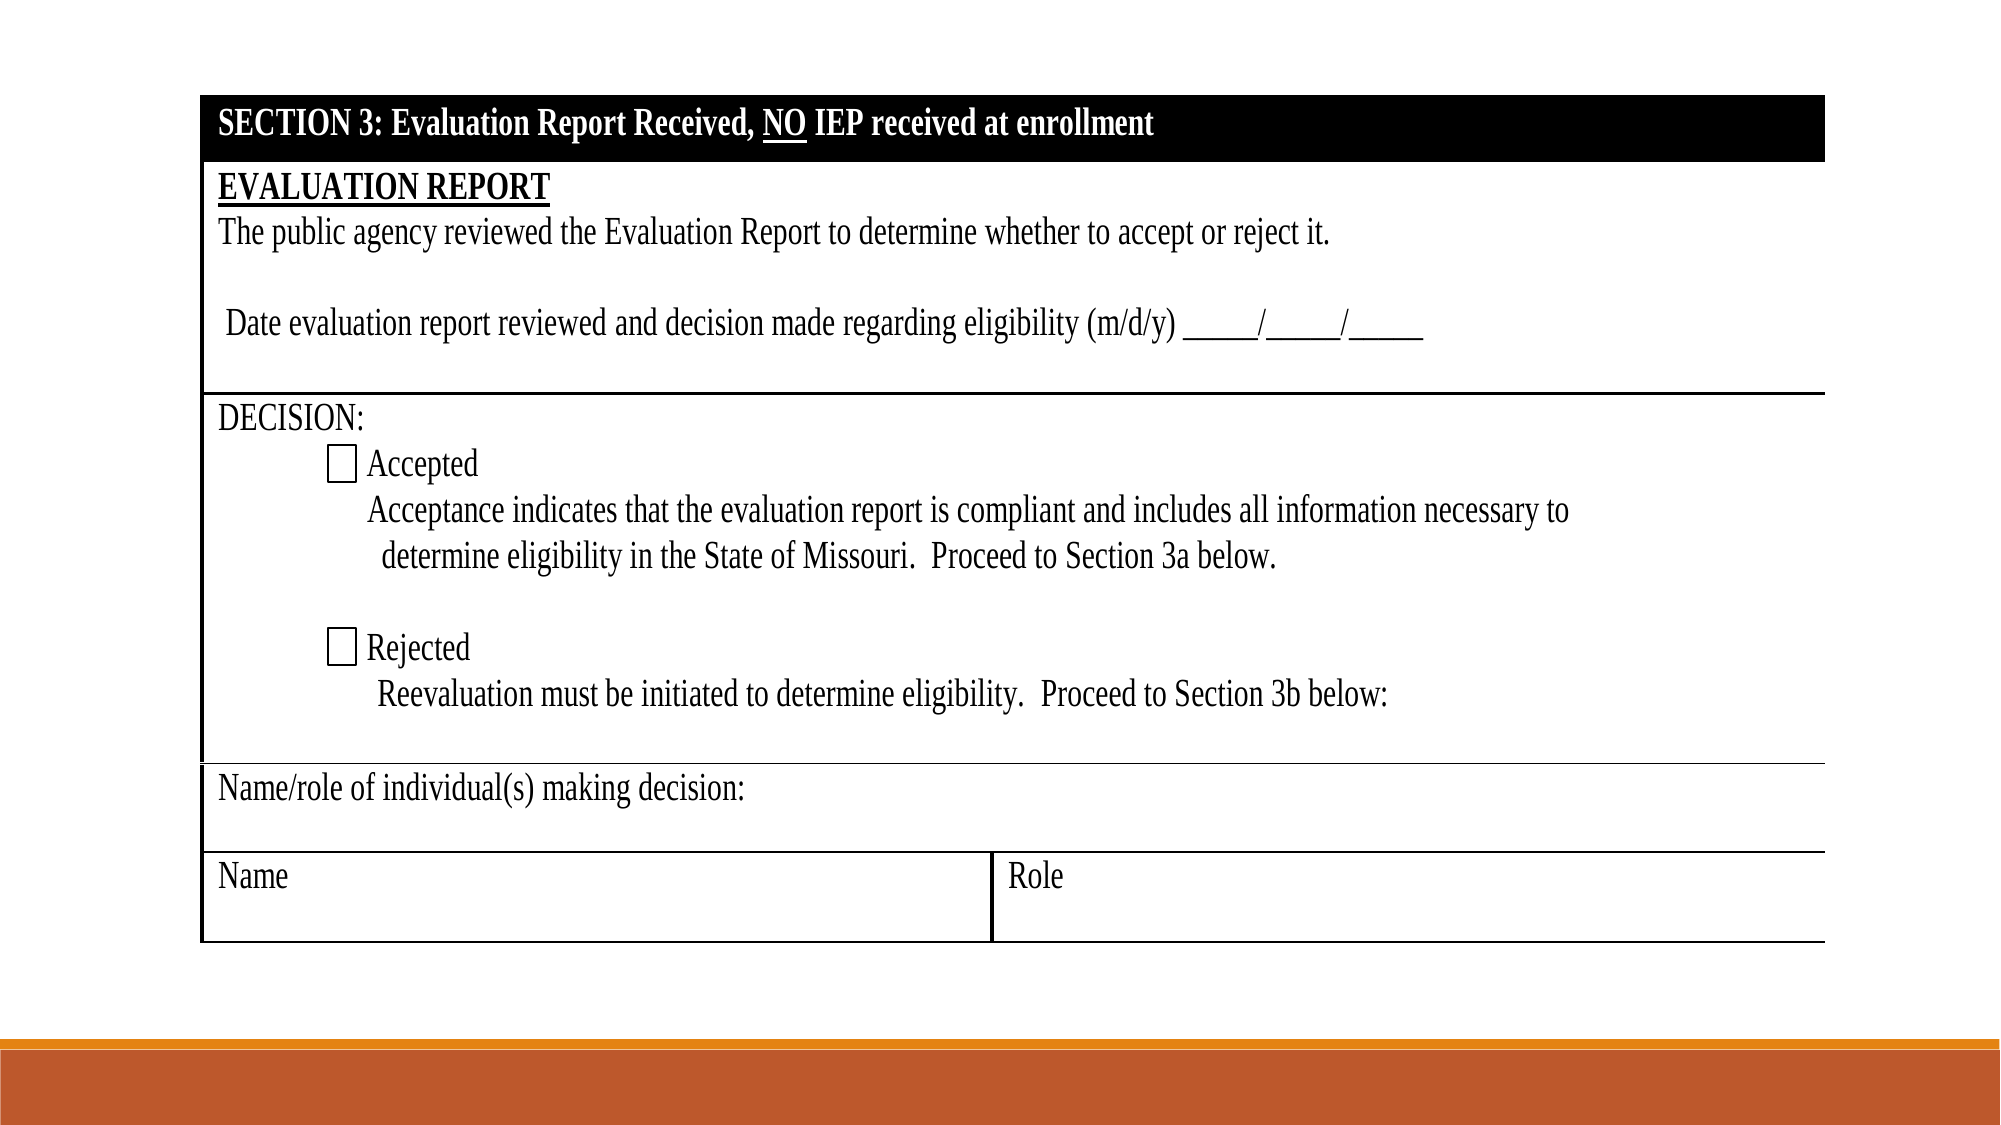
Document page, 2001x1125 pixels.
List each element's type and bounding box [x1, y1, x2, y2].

text_box [199, 94, 1826, 999]
